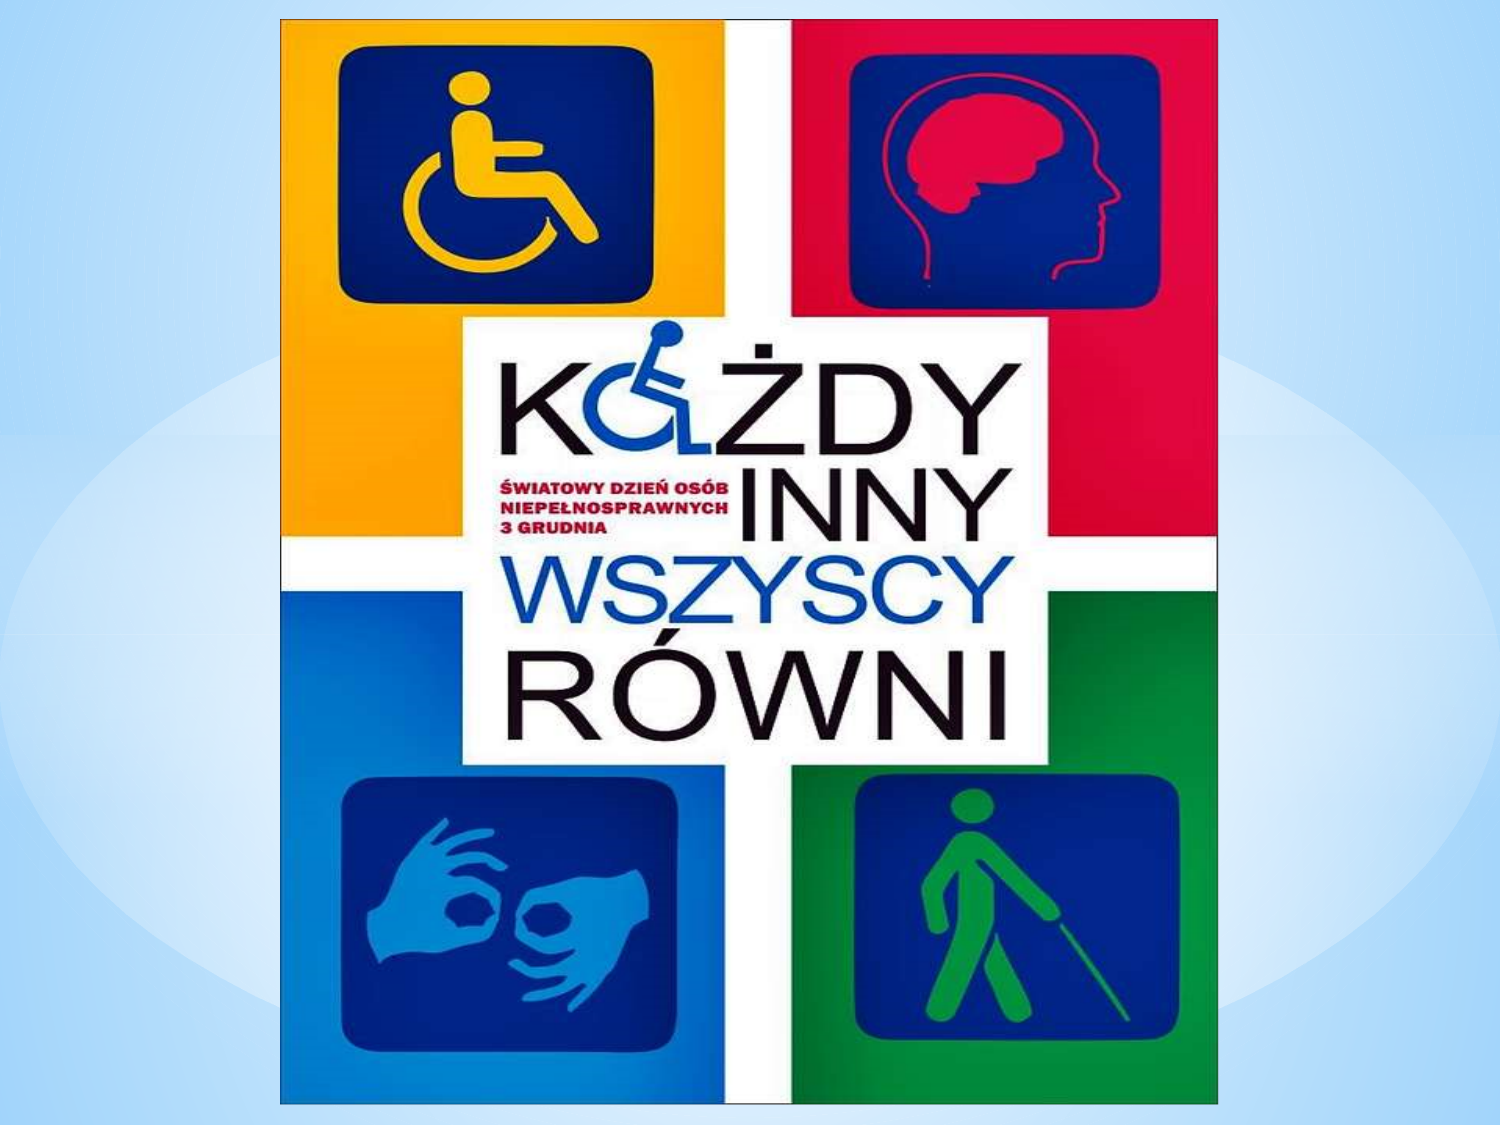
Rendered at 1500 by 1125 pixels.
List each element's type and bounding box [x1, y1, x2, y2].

picture [280, 18, 1220, 1107]
